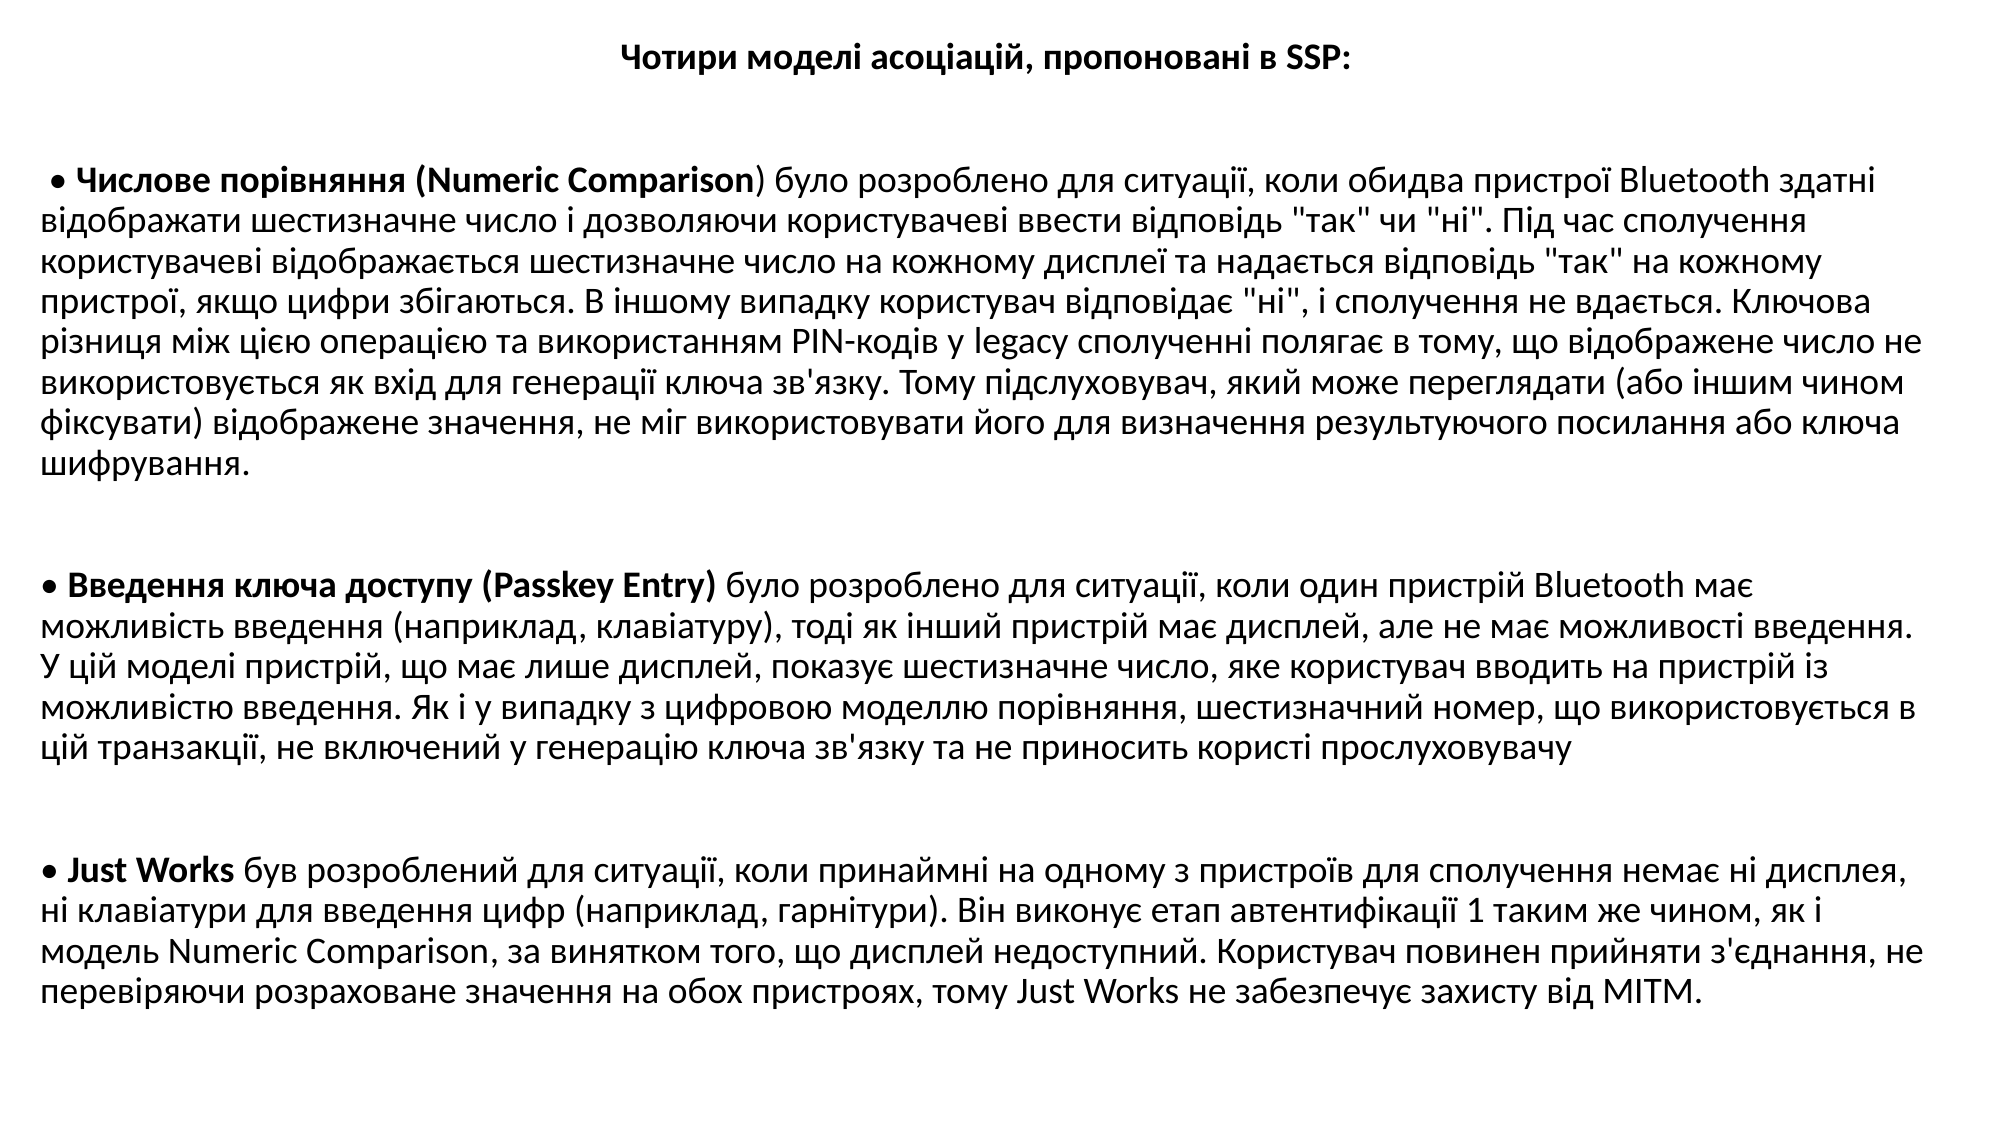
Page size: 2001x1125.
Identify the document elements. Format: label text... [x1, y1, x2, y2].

list Чотири моделі асоціацій, пропоновані в SSP: • Числове порівняння (Numeric Comparison) було розроблено для ситуації, коли обидва пристрої Bluetooth здатні відображати шестизначне число і дозволяючи користувачеві ввести відповідь "так" чи "ні". Під час сполучення користувачеві відображається шестизначне число на кожному дисплеї та надається відповідь "так" на кожному пристрої, якщо цифри збігаються. В іншому випадку користувач відповідає "ні", і сполучення не вдається. Ключова різниця між цією операцією та використанням PIN-кодів у legacy сполученні полягає в тому, що відображене число не використовується як вхід для генерації ключа зв'язку. Тому підслуховувач, який може переглядати (або іншим чином фіксувати) відображене значення, не міг використовувати його для визначення результуючого посилання або ключа шифрування. • Введення ключа доступу (Passkey Entry) було розроблено для ситуації, коли один пристрій Bluetooth має можливість введення (наприклад, клавіатуру), тоді як інший пристрій має дисплей, але не має можливості введення. У цій моделі пристрій, що має лише дисплей, показує шестизначне число, яке користувач вводить на пристрій із можливістю введення. Як і у випадку з цифровою моделлю порівняння, шестизначний номер, що використовується в цій транзакції, не включений у генерацію ключа зв'язку та не приносить користі прослуховувачу • Just Works був розроблений для ситуації, коли принаймні на одному з пристроїв для сполучення немає ні дисплея, ні клавіатури для введення цифр (наприклад, гарнітури). Він виконує етап автентифікації 1 таким же чином, як і модель Numeric Comparison, за винятком того, що дисплей недоступний. Користувач повинен прийняти з'єднання, не перевіряючи розраховане значення на обох пристроях, тому Just Works не забезпечує захисту від MITM. [25, 29, 1956, 1086]
